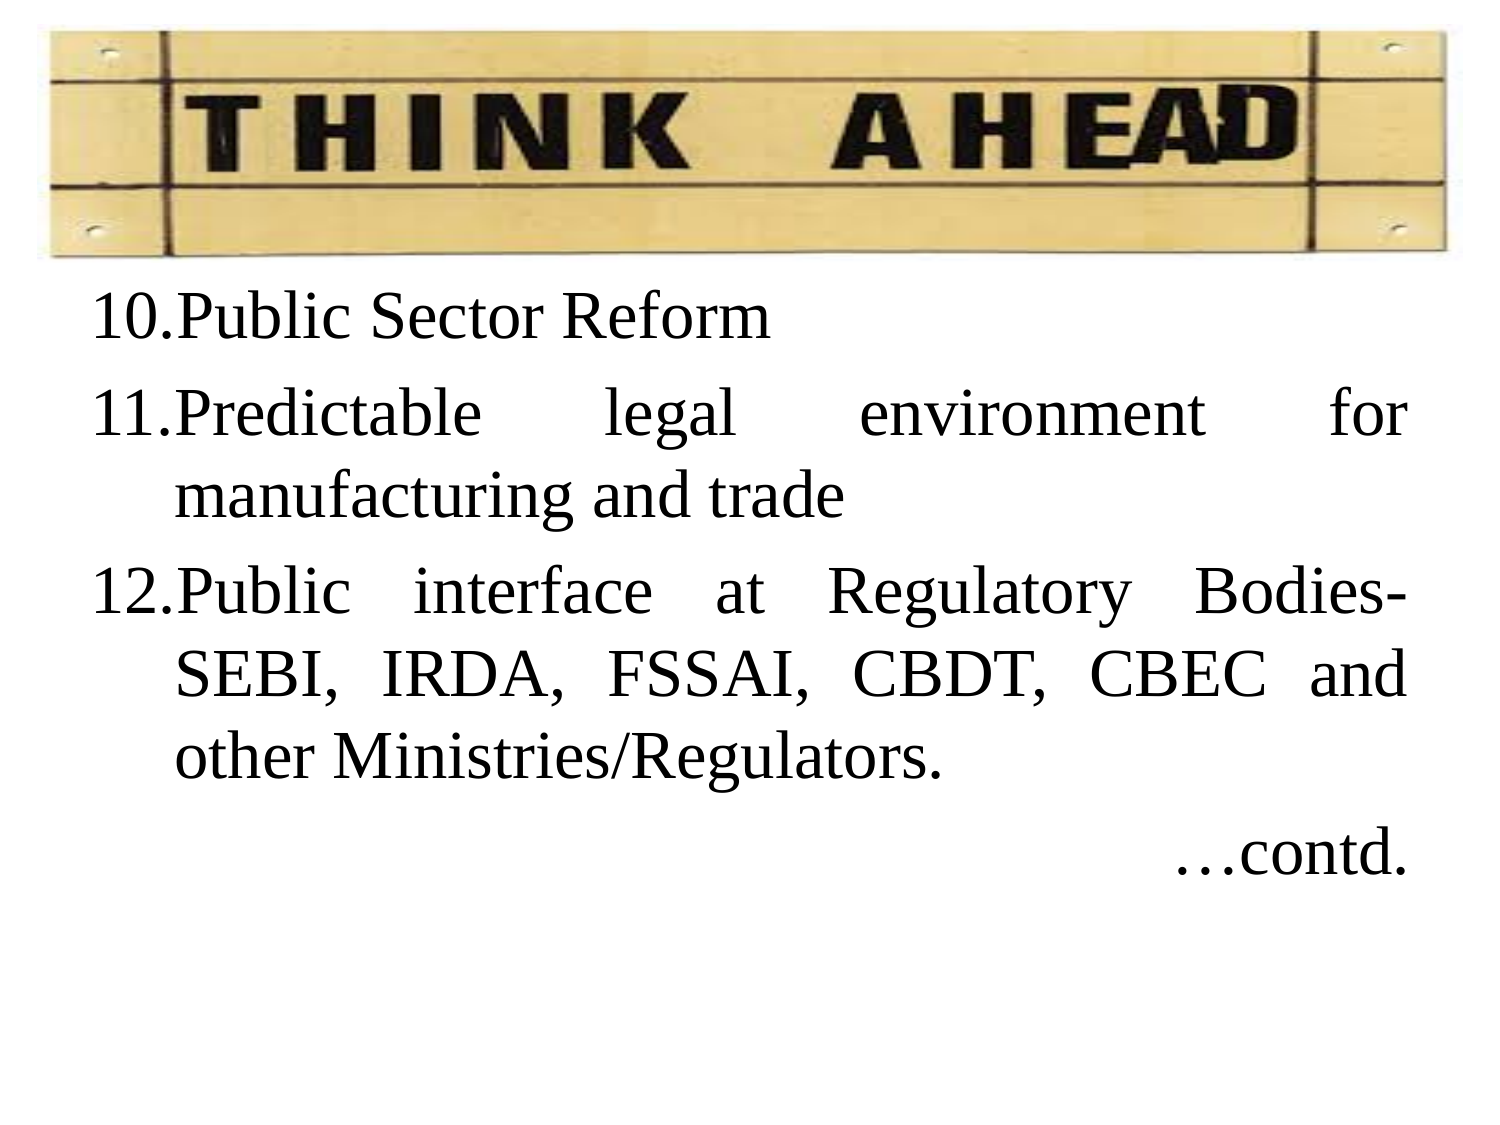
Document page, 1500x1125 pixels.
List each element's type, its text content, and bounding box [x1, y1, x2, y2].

picture [37, 24, 1463, 263]
list Public Sector Reform Predictable legal environment for manufacturing and trade Public interface at Regulatory Bodies- SEBI, IRDA, FSSAI, CBDT, CBEC and other Ministries/Regulators. …contd. [75, 272, 1425, 1005]
